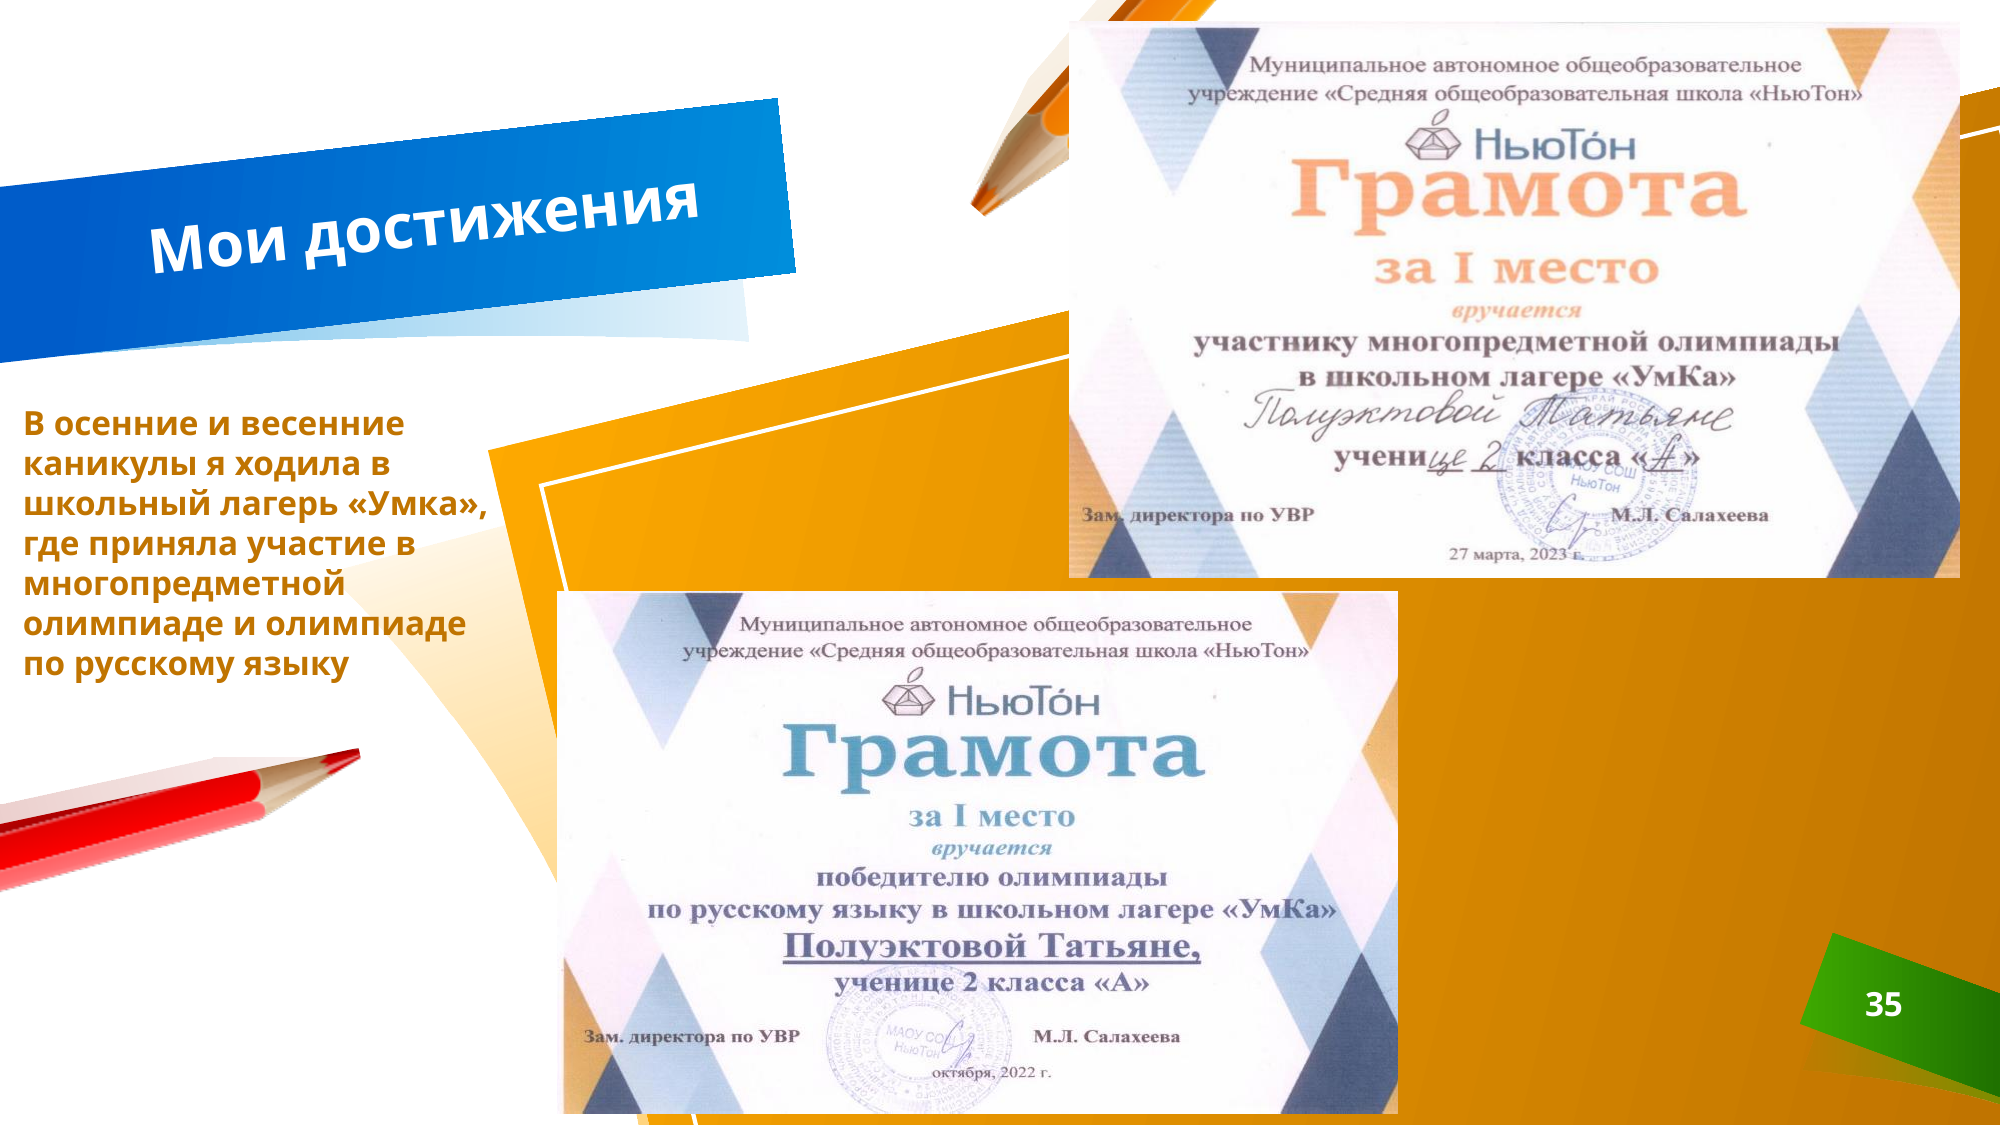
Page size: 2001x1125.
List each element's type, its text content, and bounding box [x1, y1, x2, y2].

picture [0, 747, 373, 894]
picture [557, 591, 1398, 1114]
slide_number 35 [1831, 975, 1937, 1036]
picture [956, 0, 1960, 578]
footer В осенние и весенние каникулы я ходила в школьный лагерь «Умка», где приняла участие в многопредметной олимпиаде и олимпиаде по русскому языку [22, 339, 523, 745]
title Мои достижения [127, 129, 803, 314]
